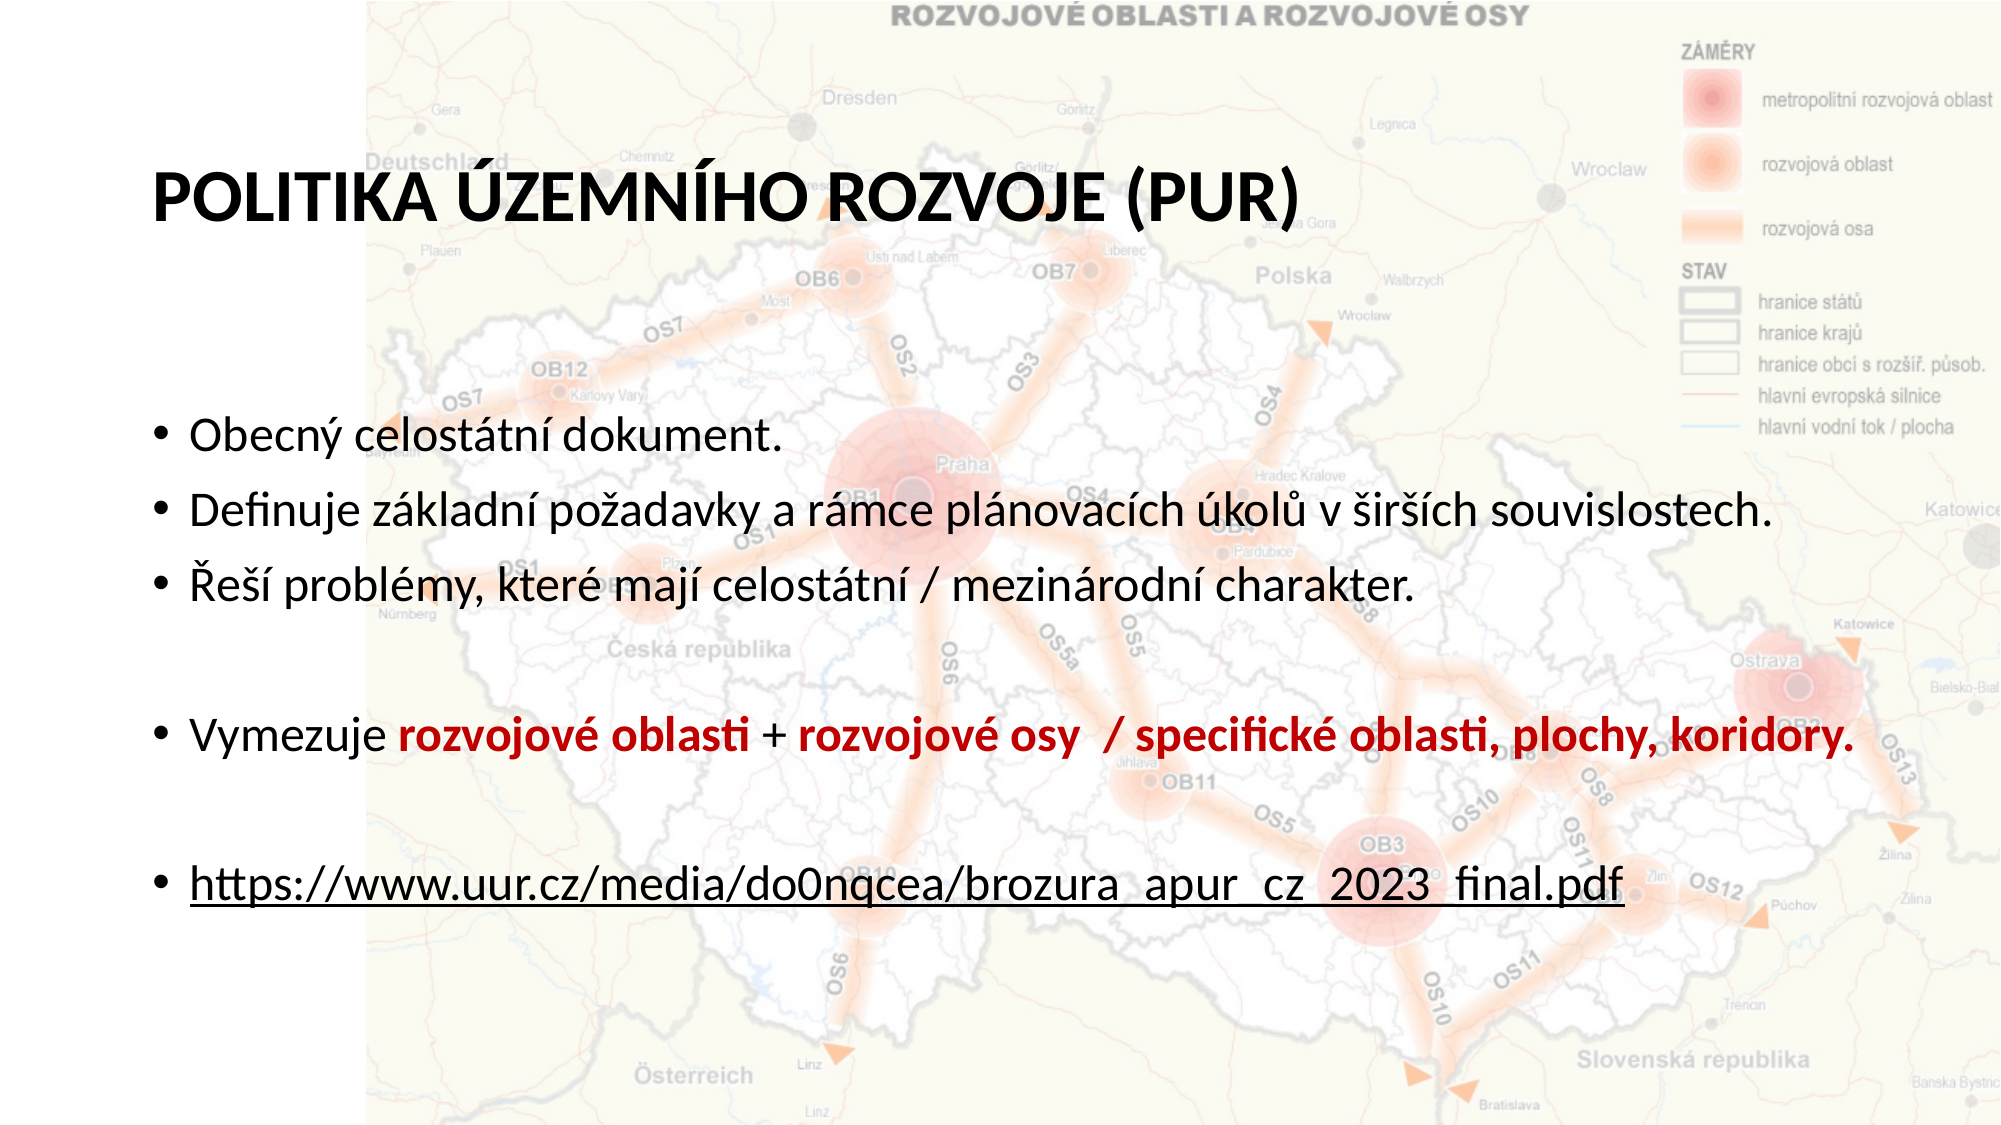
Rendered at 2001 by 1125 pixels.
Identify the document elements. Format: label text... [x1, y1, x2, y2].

picture [366, 1, 2000, 1125]
list POLITIKA ÚZEMNÍHO ROZVOJE (PUR) Obecný celostátní dokument. Definuje základní požadavky a rámce plánovacích úkolů v širších souvislostech. Řeší problémy, které mají celostátní / mezinárodní charakter. Vymezuje rozvojové oblasti + rozvojové osy / specifické oblasti, plochy, koridory. https://www.uur.cz/media/do0nqcea/brozura_apur_cz_2023_final.pdf [137, 68, 366, 1014]
